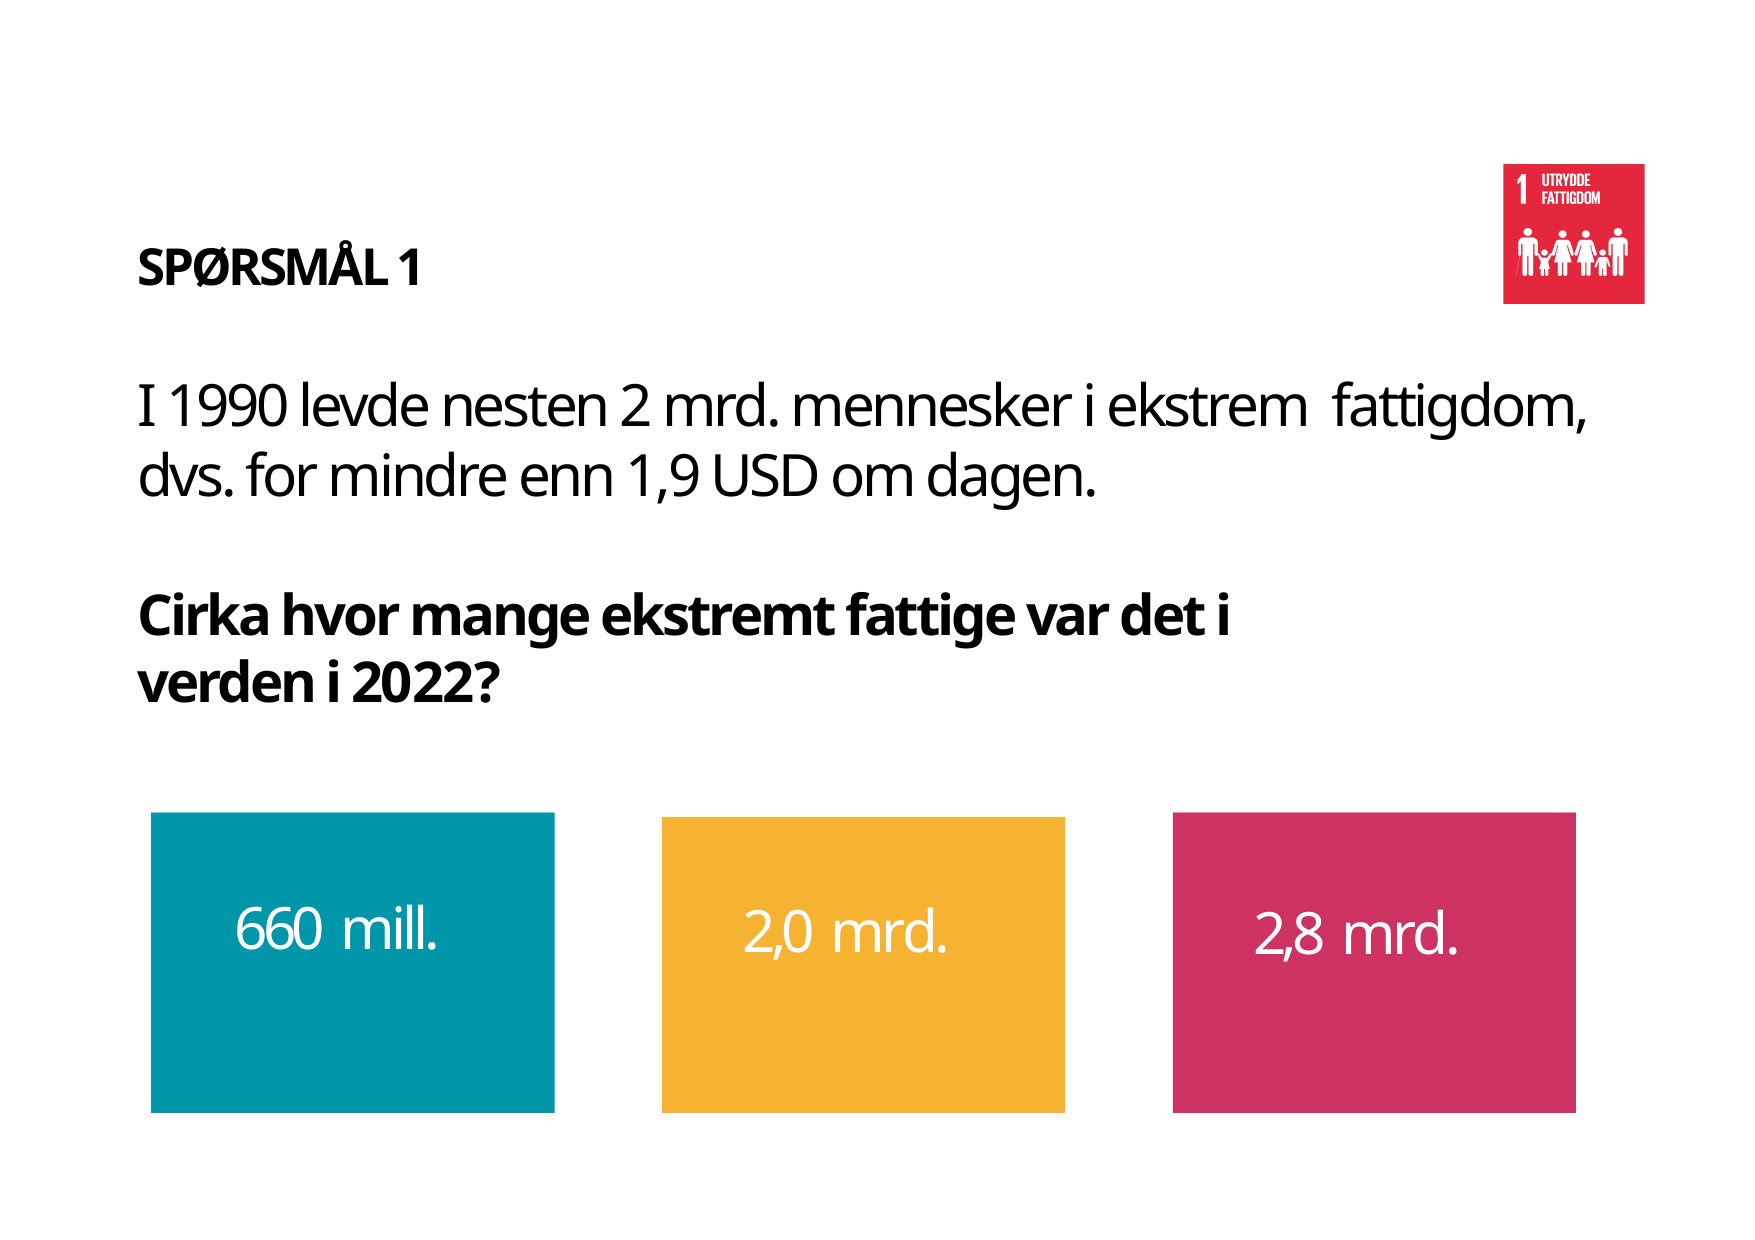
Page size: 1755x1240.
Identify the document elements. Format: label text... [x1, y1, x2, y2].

text_box SPØRSMÅL 1 [135, 232, 490, 296]
text_box 660 mill. [232, 888, 457, 961]
text_box [1503, 164, 1645, 304]
text_box 2,0 mrd. [740, 891, 971, 964]
text_box [662, 817, 1066, 1113]
title I 1990 levde nesten 2 mrd. mennesker i ekstrem fattigdom, dvs. for mindre enn 1,9 USD om dagen. [78, 366, 1676, 576]
text_box Cirka hvor mange ekstremt fattige var det i verden i 2022? [135, 576, 1365, 714]
text_box 2,8 mrd. [1251, 894, 1482, 967]
text_box [150, 812, 555, 1113]
text_box [1172, 812, 1576, 1113]
